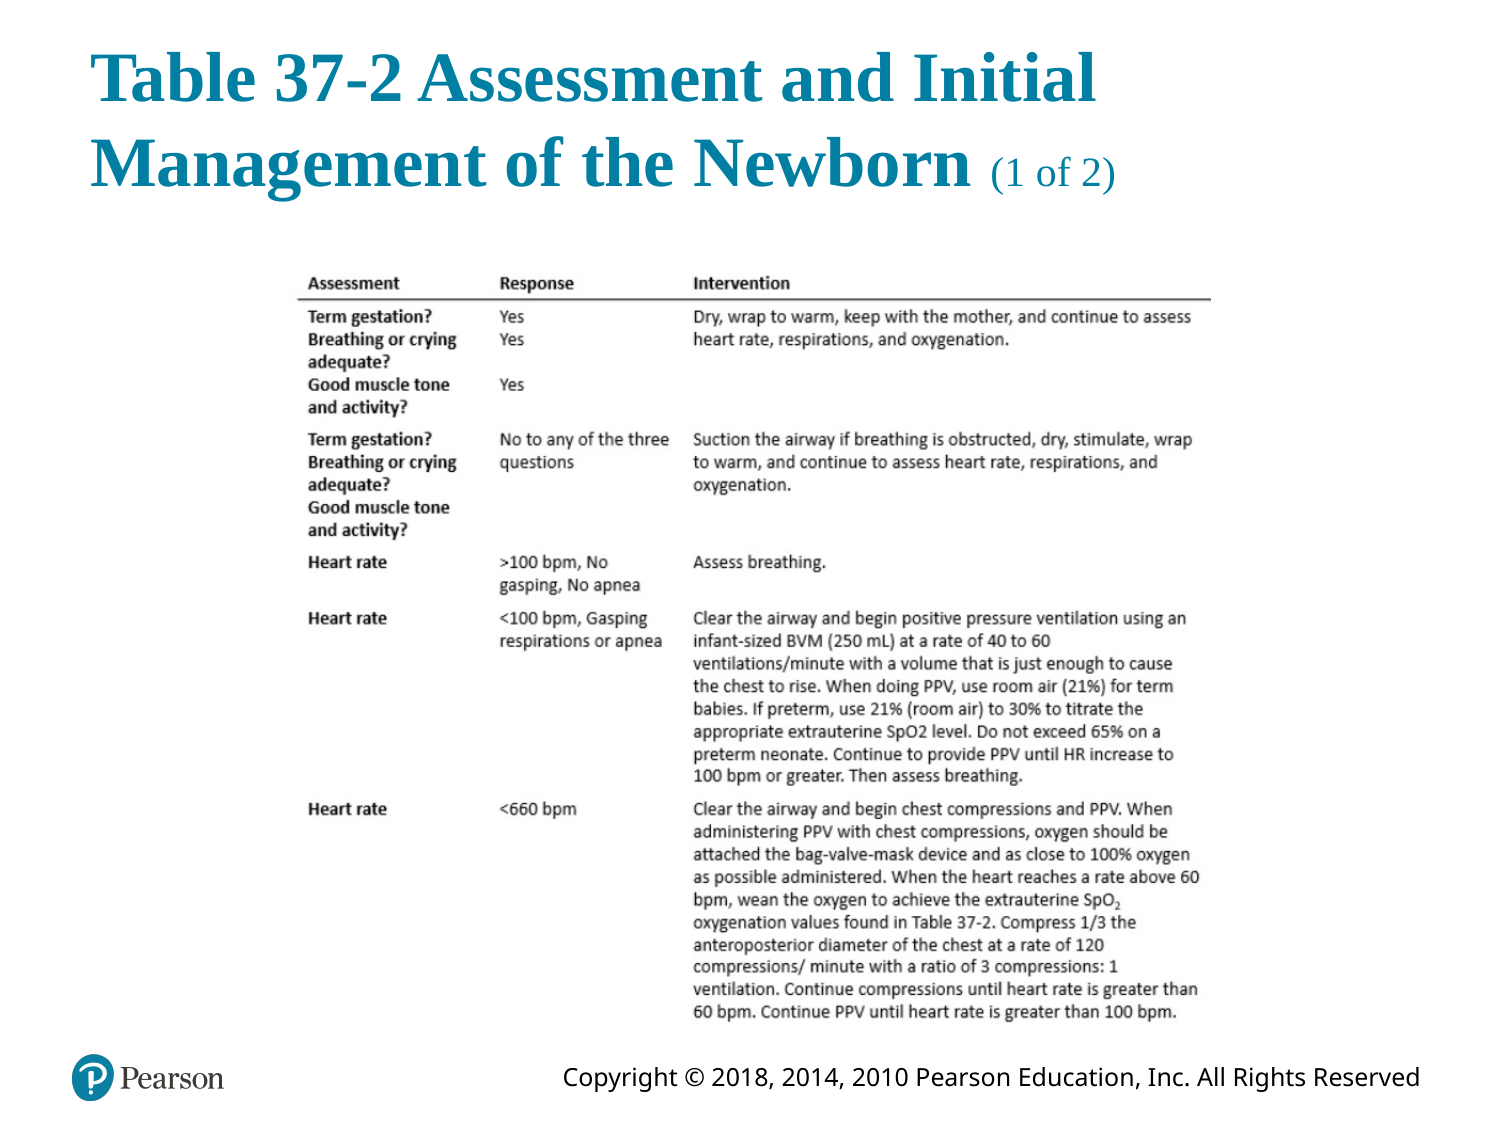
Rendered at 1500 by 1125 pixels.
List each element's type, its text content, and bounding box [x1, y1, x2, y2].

title Table 37-2 Assessment and Initial Management of the Newborn (1 of 2) [75, 35, 1425, 216]
picture [72, 1054, 88, 1070]
picture [289, 264, 1211, 1027]
picture [80, 1063, 106, 1088]
picture [72, 1087, 83, 1101]
picture [98, 1054, 224, 1101]
